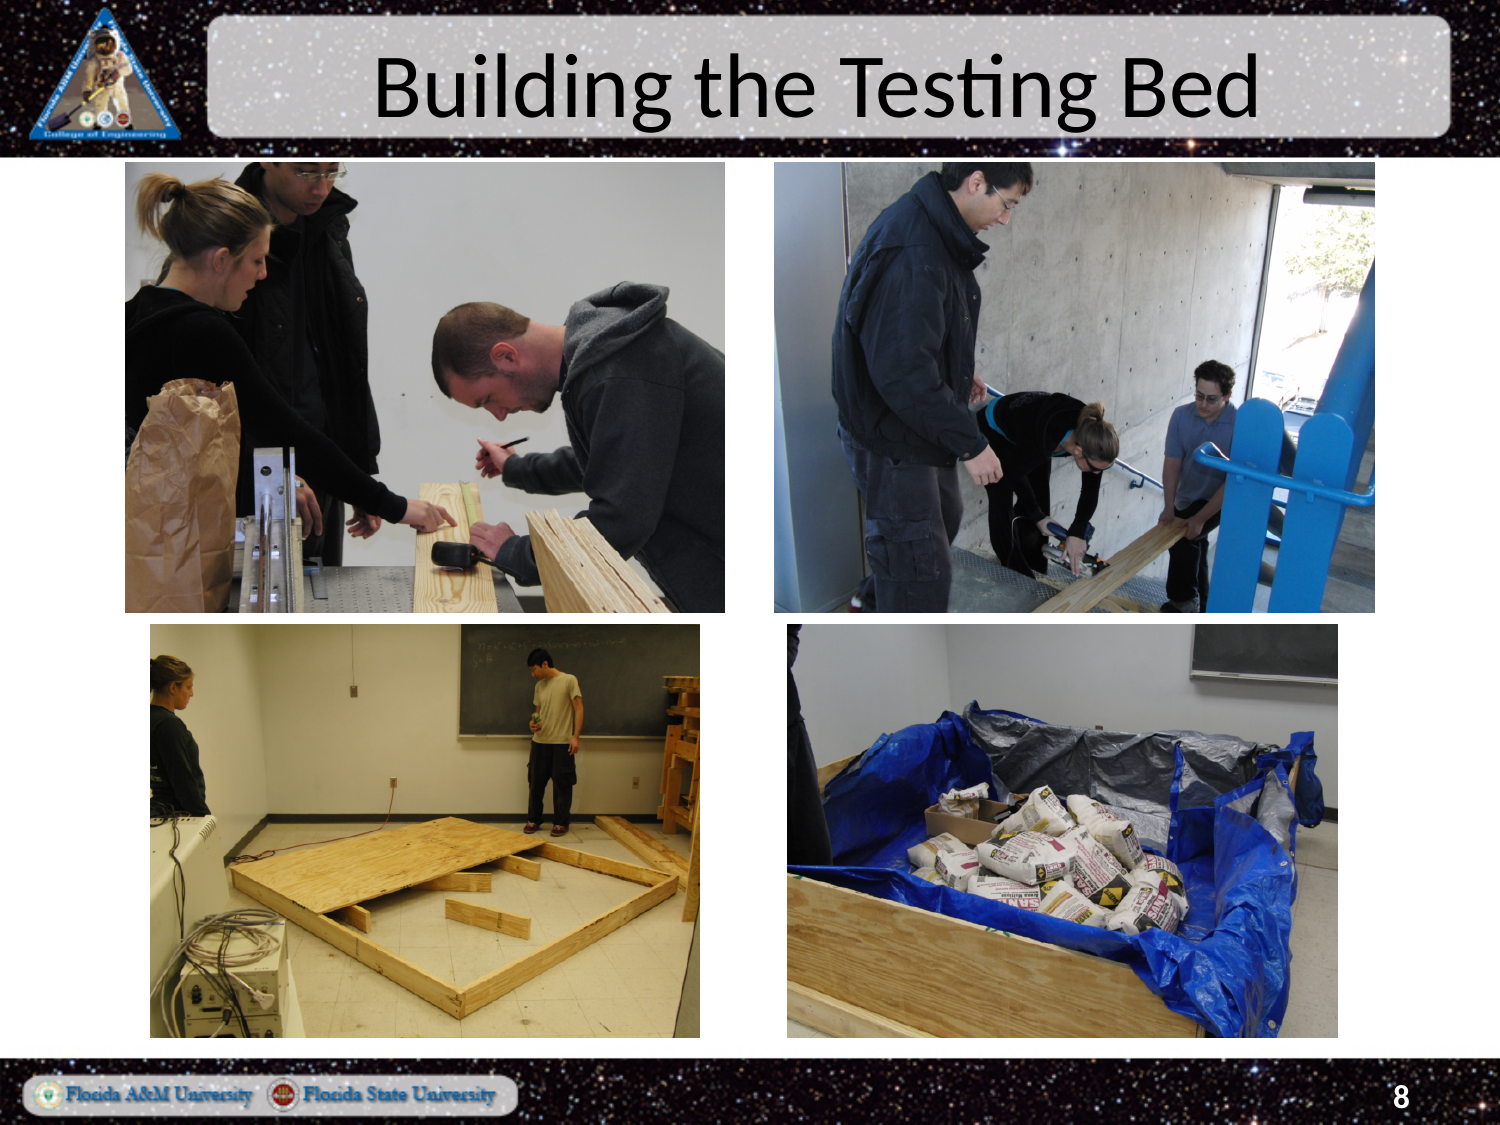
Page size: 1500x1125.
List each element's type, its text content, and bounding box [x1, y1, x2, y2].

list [774, 162, 1376, 613]
title Building the Testing Bed [212, 24, 1426, 138]
slide_number 8 [1074, 1065, 1425, 1125]
picture [0, 0, 1500, 1125]
